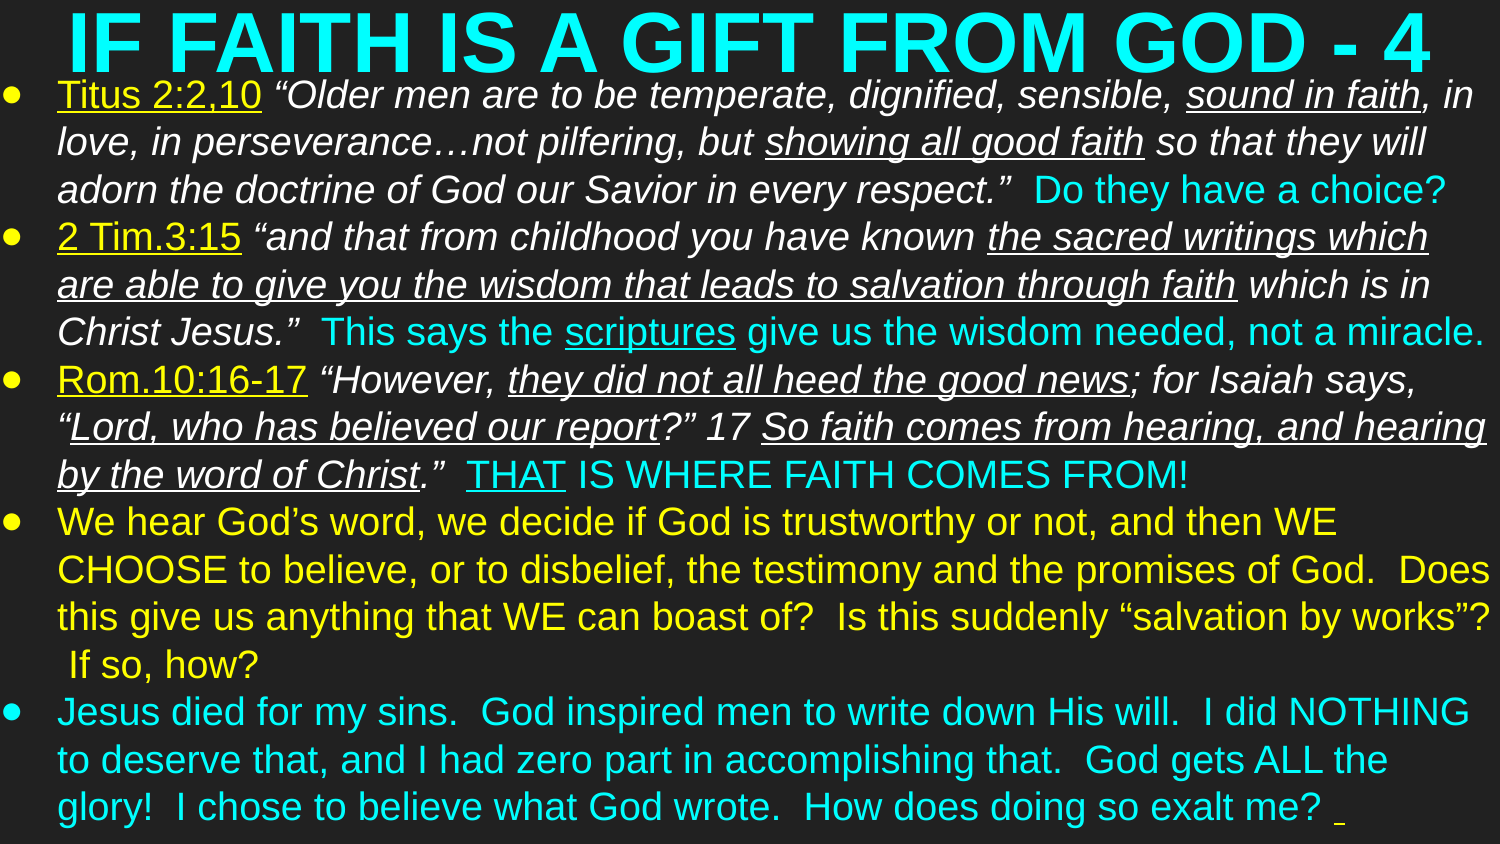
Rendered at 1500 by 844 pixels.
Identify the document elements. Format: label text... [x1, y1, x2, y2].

subtitle Titus 2:2,10 “Older men are to be temperate, dignified, sensible, sound in faith, in love, in perseverance…not pilfering, but showing all good faith so that they will adorn the doctrine of God our Savior in every respect.” Do they have a choice? 2 Tim.3:15 “and that from childhood you have known the sacred writings which are able to give you the wisdom that leads to salvation through faith which is in Christ Jesus.” This says the scriptures give us the wisdom needed, not a miracle. Rom.10:16-17 “However, they did not all heed the good news; for Isaiah says, “Lord, who has believed our report?” 17 So faith comes from hearing, and hearing by the word of Christ.” THAT IS WHERE FAITH COMES FROM! We hear God’s word, we decide if God is trustworthy or not, and then WE CHOOSE to believe, or to disbelief, the testimony and the promises of God. Does this give us anything that WE can boast of? Is this suddenly “salvation by works”? If so, how? Jesus died for my sins. God inspired men to write down His will. I did NOTHING to deserve that, and I had zero part in accomplishing that. God gets ALL the glory! I chose to believe what God wrote. How does doing so exalt me? [0, 53, 1500, 844]
title IF FAITH IS A GIFT FROM GOD - 4 [0, 0, 1500, 53]
